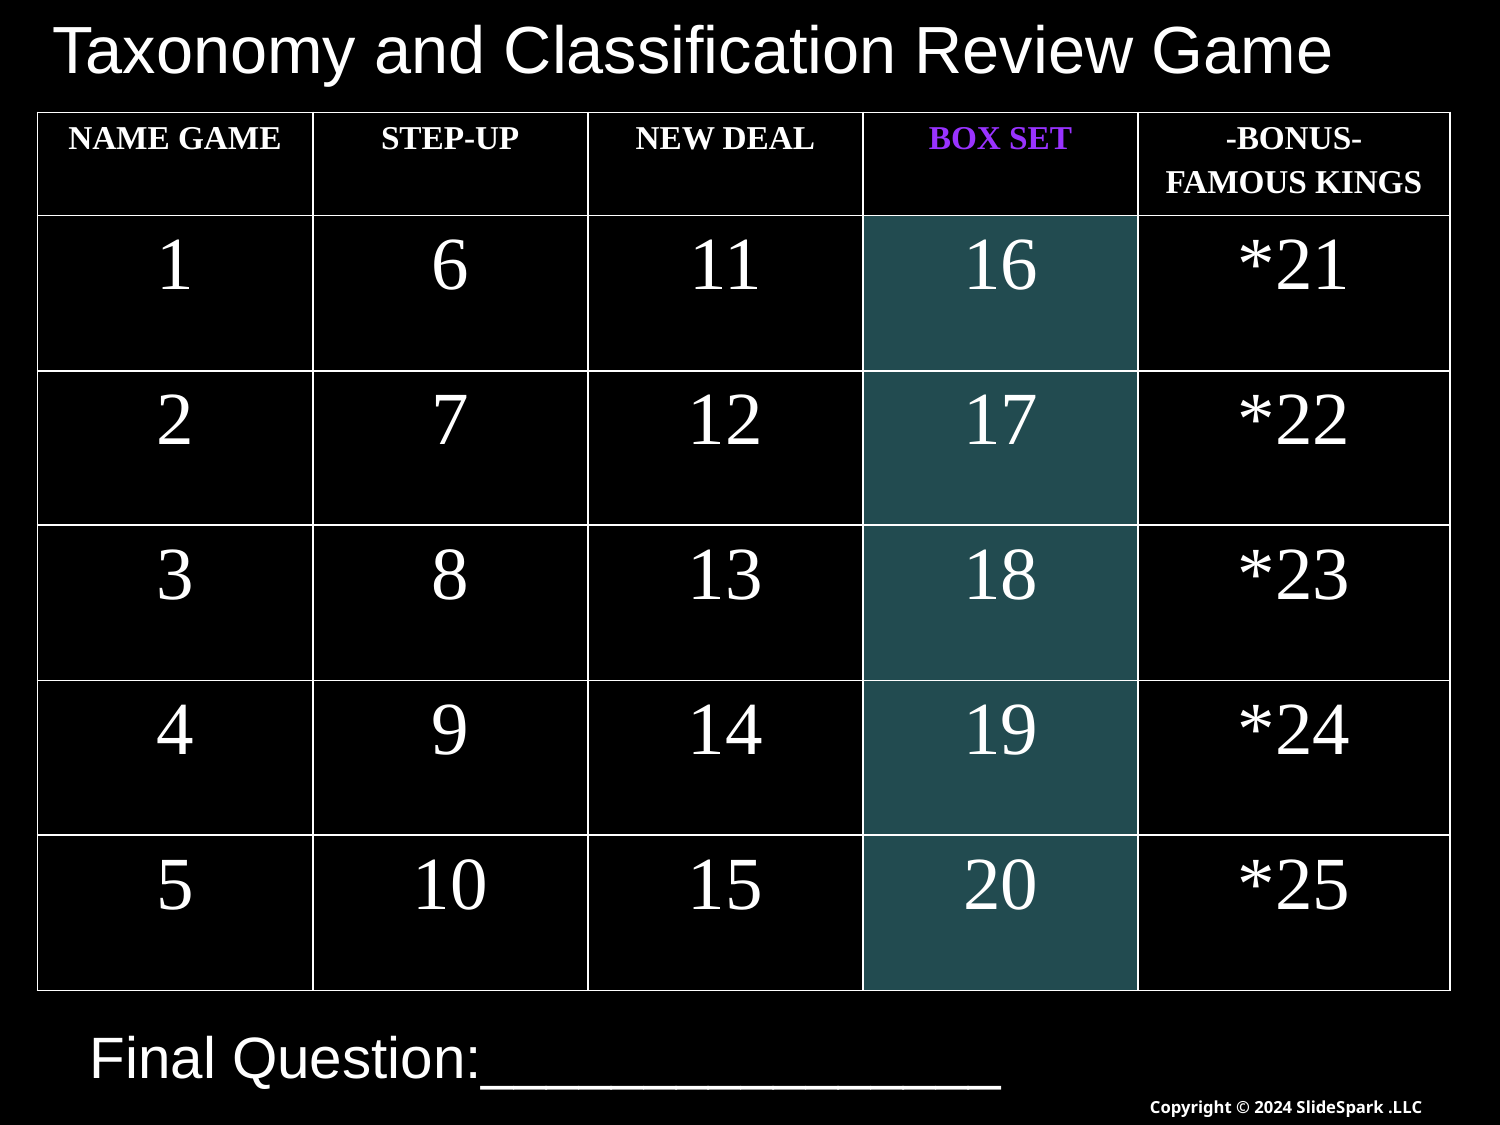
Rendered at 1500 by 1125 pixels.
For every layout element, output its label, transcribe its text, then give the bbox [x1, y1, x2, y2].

table_cell 15 [589, 836, 862, 990]
table_cell *25 [1139, 836, 1449, 990]
table_cell 5 [38, 836, 312, 990]
table_cell 16 [864, 216, 1137, 370]
table_cell 17 [864, 372, 1137, 524]
text_box Copyright © 2024 SlideSpark .LLC [924, 1089, 1438, 1125]
table_cell 9 [314, 681, 587, 834]
text_box Final Question:________________ [74, 1012, 1063, 1098]
table_cell 2 [38, 372, 312, 524]
table_cell 19 [864, 681, 1137, 834]
table_cell 6 [314, 216, 587, 370]
text_box [0, 0, 1500, 106]
table_cell 13 [589, 526, 862, 680]
table_cell *24 [1139, 681, 1449, 834]
table_cell *21 [1139, 216, 1449, 370]
table_cell *22 [1139, 372, 1449, 524]
table_cell 11 [589, 216, 862, 370]
table_cell 8 [314, 526, 587, 680]
table_cell 3 [38, 526, 312, 680]
text_box Taxonomy and Classification Review Game [37, 0, 1500, 95]
table_header NAME GAME [38, 113, 312, 215]
table_header BOX SET [864, 113, 1137, 215]
table_cell 7 [314, 372, 587, 524]
table_header -BONUS- FAMOUS KINGS [1139, 113, 1449, 215]
table_cell 14 [589, 681, 862, 834]
table_cell 18 [864, 526, 1137, 680]
table_header STEP-UP [314, 113, 587, 215]
table_cell 20 [864, 836, 1137, 990]
table_header NEW DEAL [589, 113, 862, 215]
table_cell 4 [38, 681, 312, 834]
table_cell 12 [589, 372, 862, 524]
table_cell 1 [38, 216, 312, 370]
table_cell *23 [1139, 526, 1449, 680]
table_cell 10 [314, 836, 587, 990]
